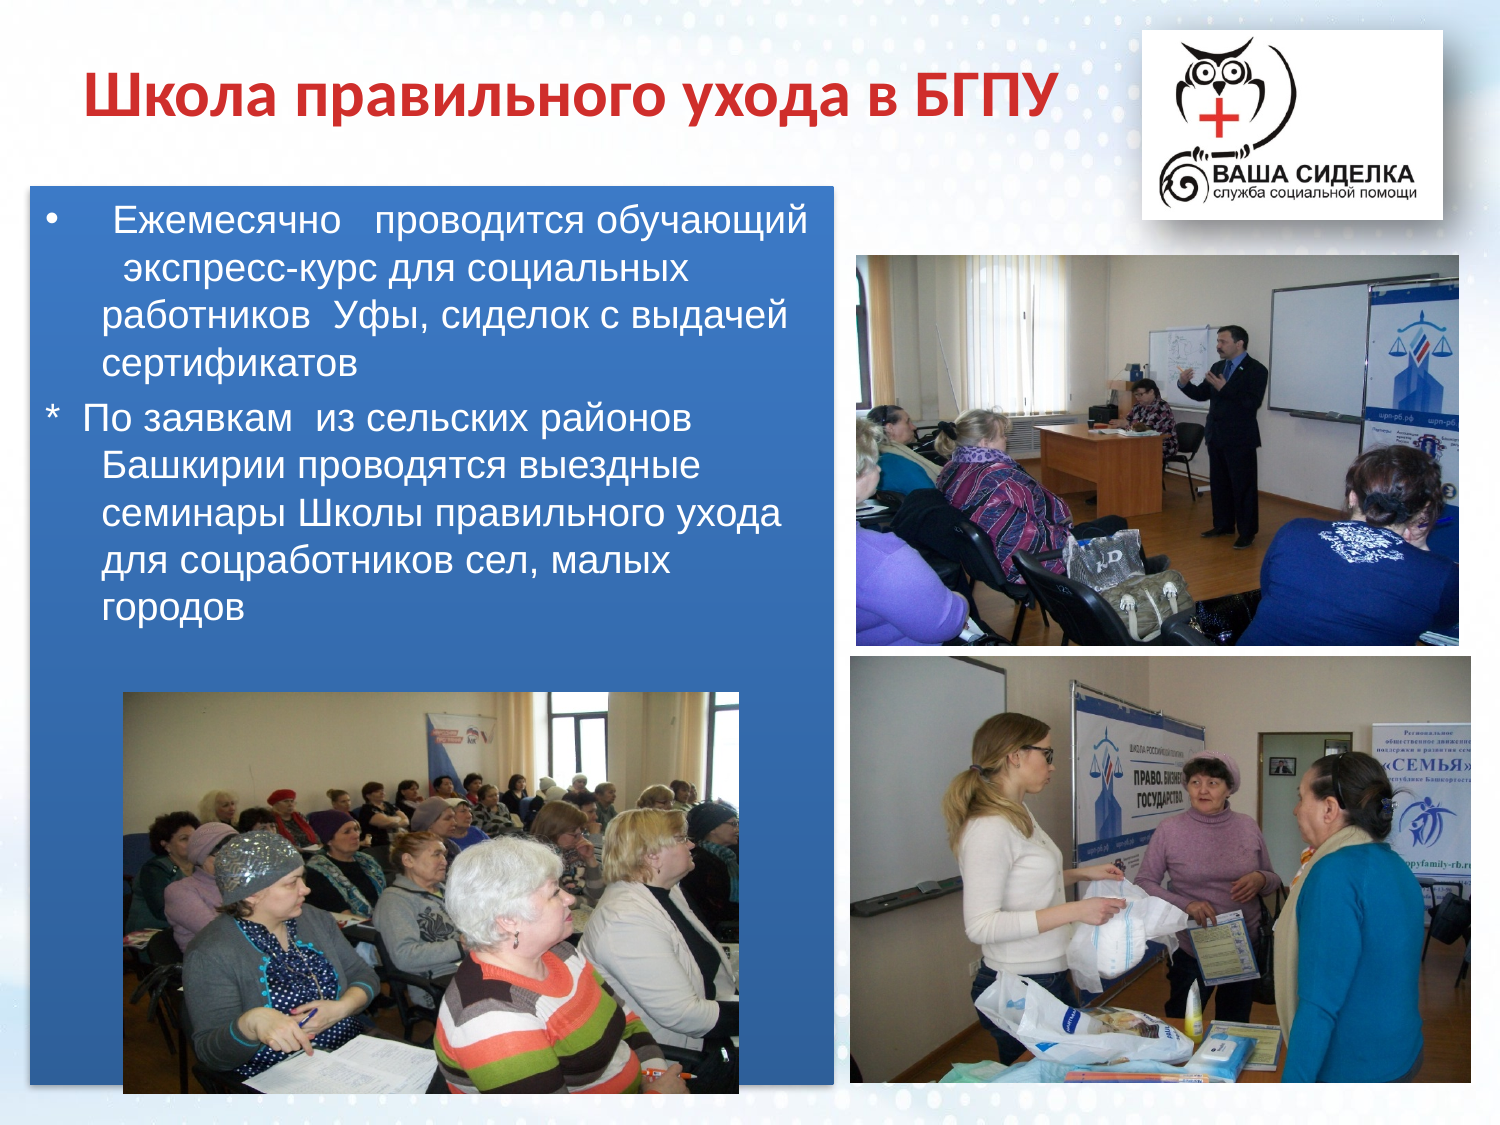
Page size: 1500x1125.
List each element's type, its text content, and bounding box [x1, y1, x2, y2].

list Ежемесячно проводится обучающий экспресс-курс для социальных работников Уфы, сиделок с выдачей сертификатов * По заявкам из сельских районов Башкирии проводятся выездные семинары Школы правильного ухода для соцработников сел, малых городов [29, 186, 834, 1085]
text_box Школа правильного ухода в БГПУ [0, 42, 1132, 138]
picture [0, 0, 1500, 1125]
